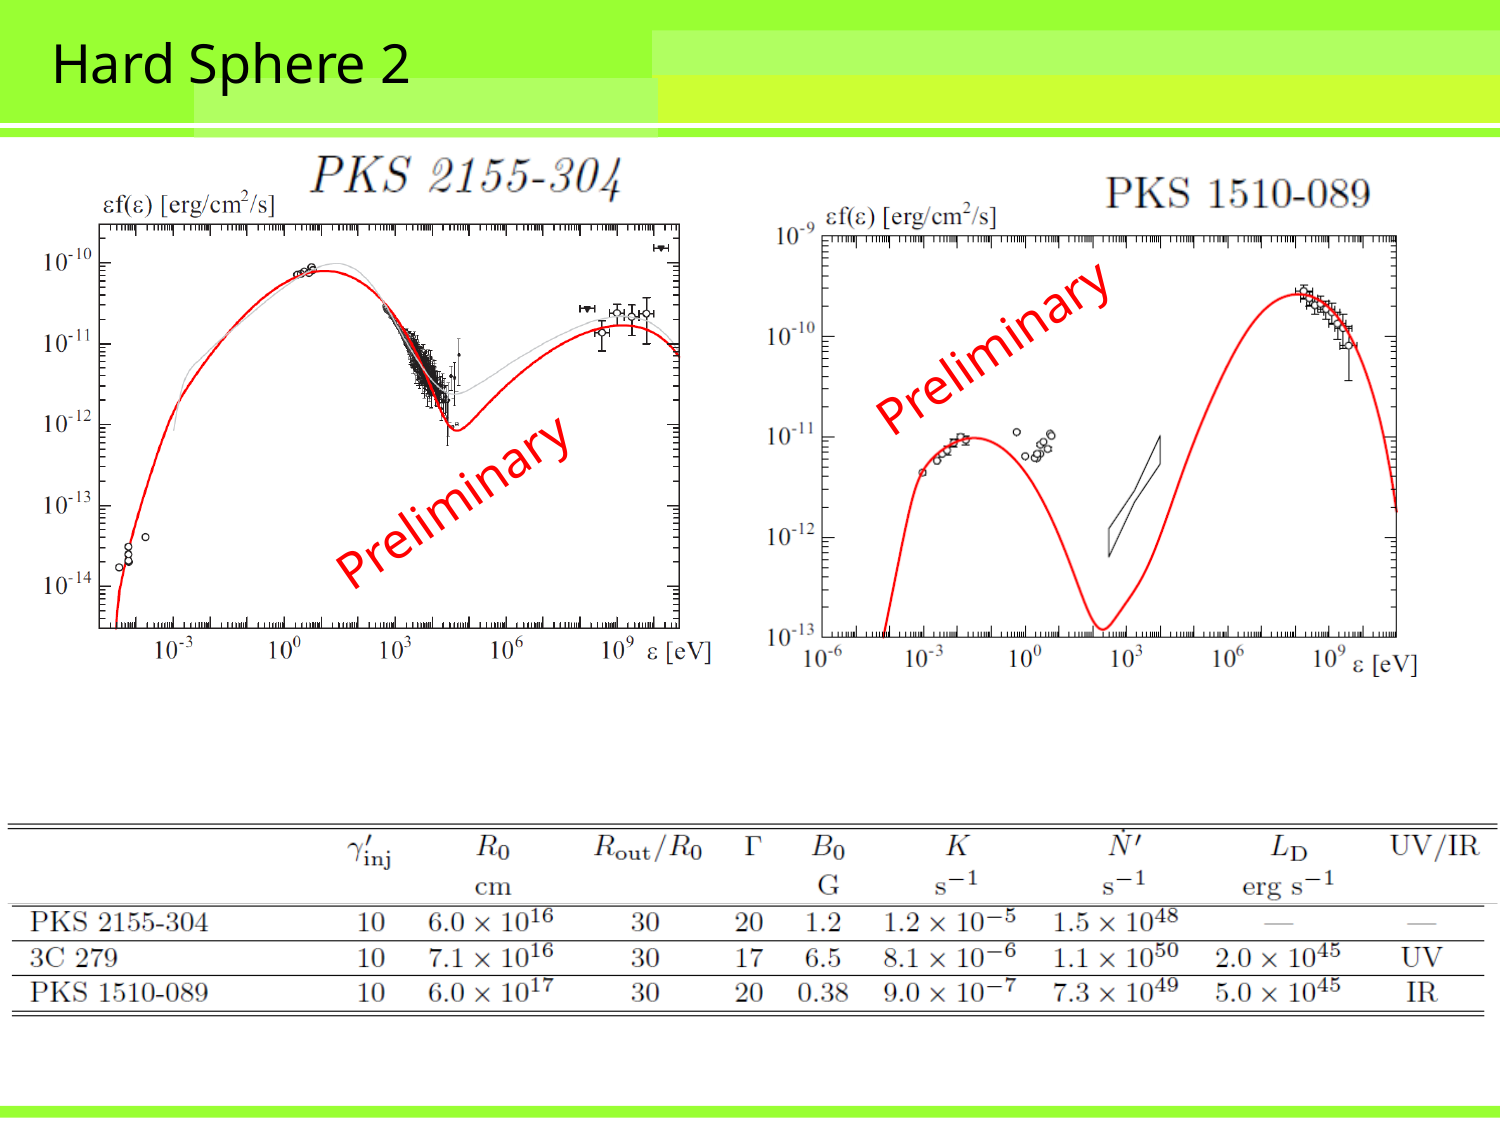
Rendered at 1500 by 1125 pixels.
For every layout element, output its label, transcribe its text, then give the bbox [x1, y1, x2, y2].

picture [748, 169, 1423, 684]
title Hard Sphere 2 [36, 4, 1465, 119]
picture [0, 810, 1500, 1031]
picture [35, 143, 715, 676]
